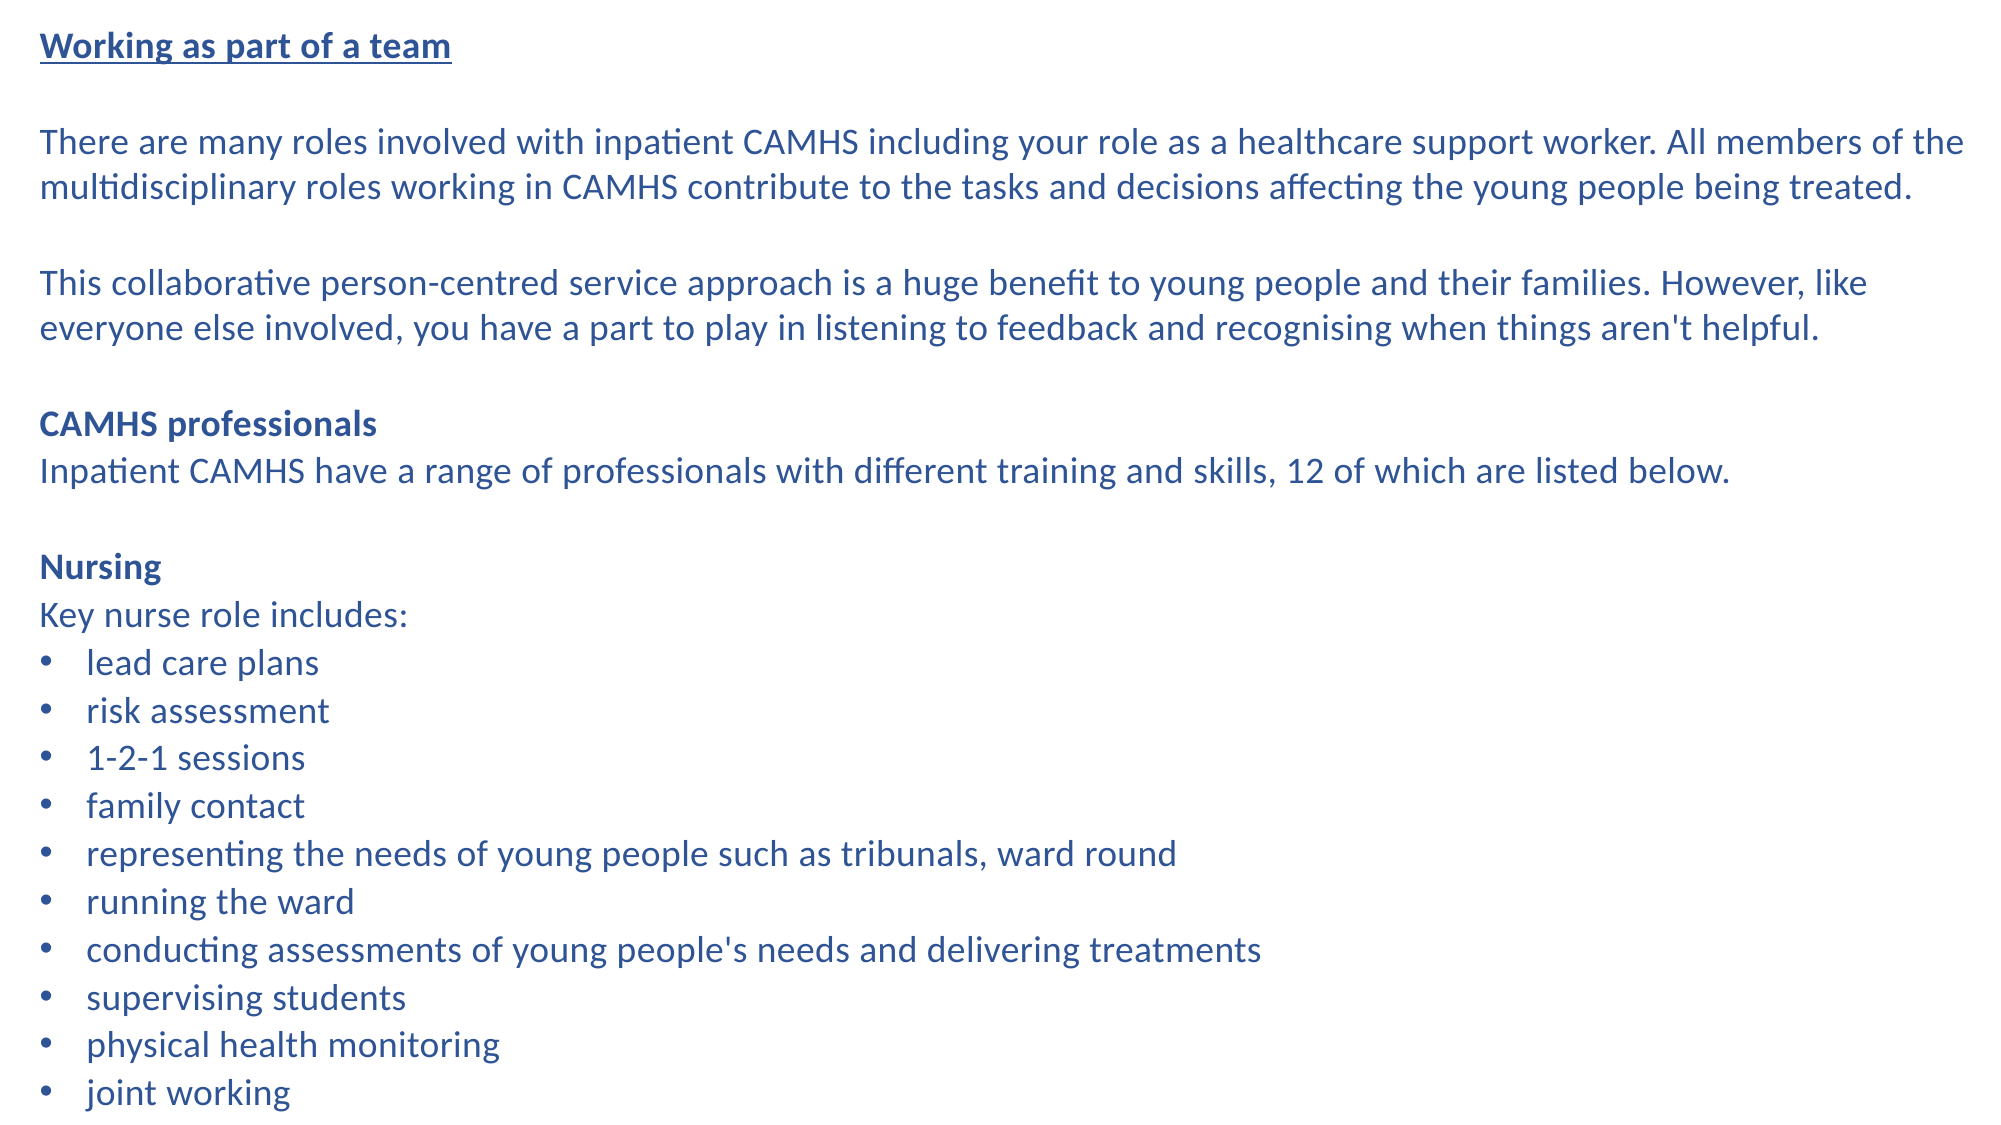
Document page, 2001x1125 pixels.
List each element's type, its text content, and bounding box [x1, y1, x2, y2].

text_box Working as part of a team There are many roles involved with inpatient CAMHS including your role as a healthcare support worker. All members of the multidisciplinary roles working in CAMHS contribute to the tasks and decisions affecting the young people being treated. This collaborative person-centred service approach is a huge benefit to young people and their families. However, like everyone else involved, you have a part to play in listening to feedback and recognising when things aren't helpful. CAMHS professionals Inpatient CAMHS have a range of professionals with different training and skills, 12 of which are listed below. Nursing Key nurse role includes: lead care plans risk assessment 1-2-1 sessions family contact representing the needs of young people such as tribunals, ward round running the ward conducting assessments of young people's needs and delivering treatments supervising students physical health monitoring joint working [37, 18, 1986, 1114]
